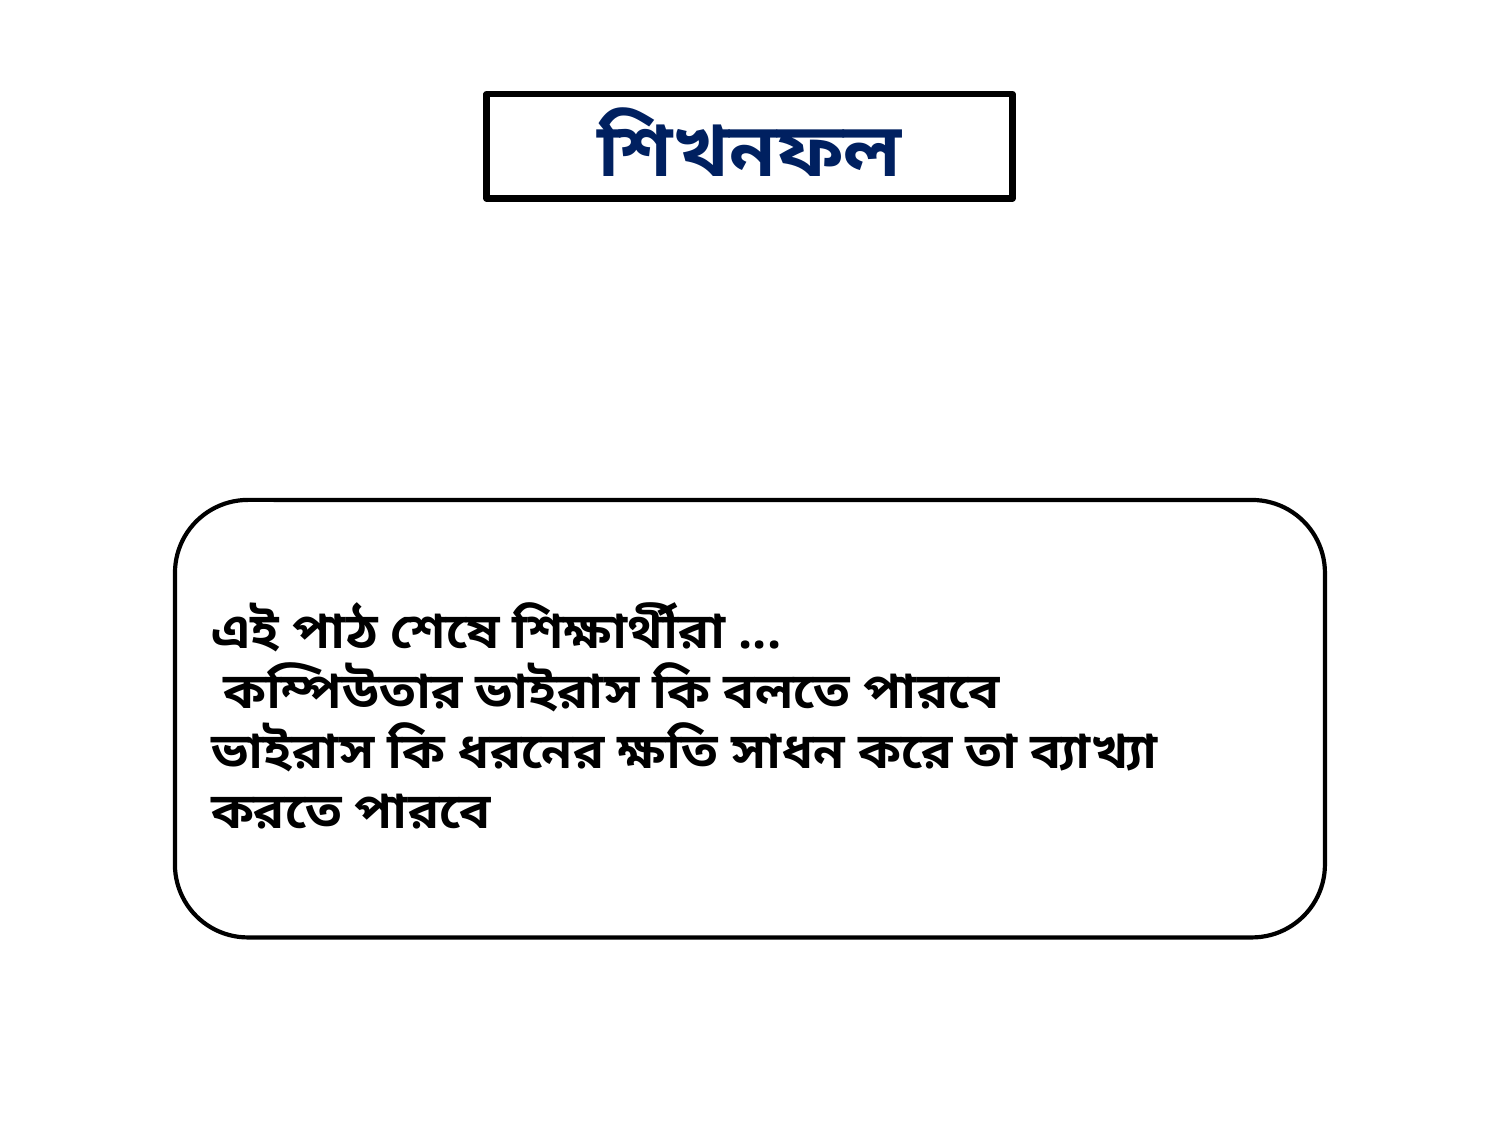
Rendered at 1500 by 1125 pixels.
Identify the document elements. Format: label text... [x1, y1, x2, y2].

text_box শিখনফল [486, 93, 1013, 199]
